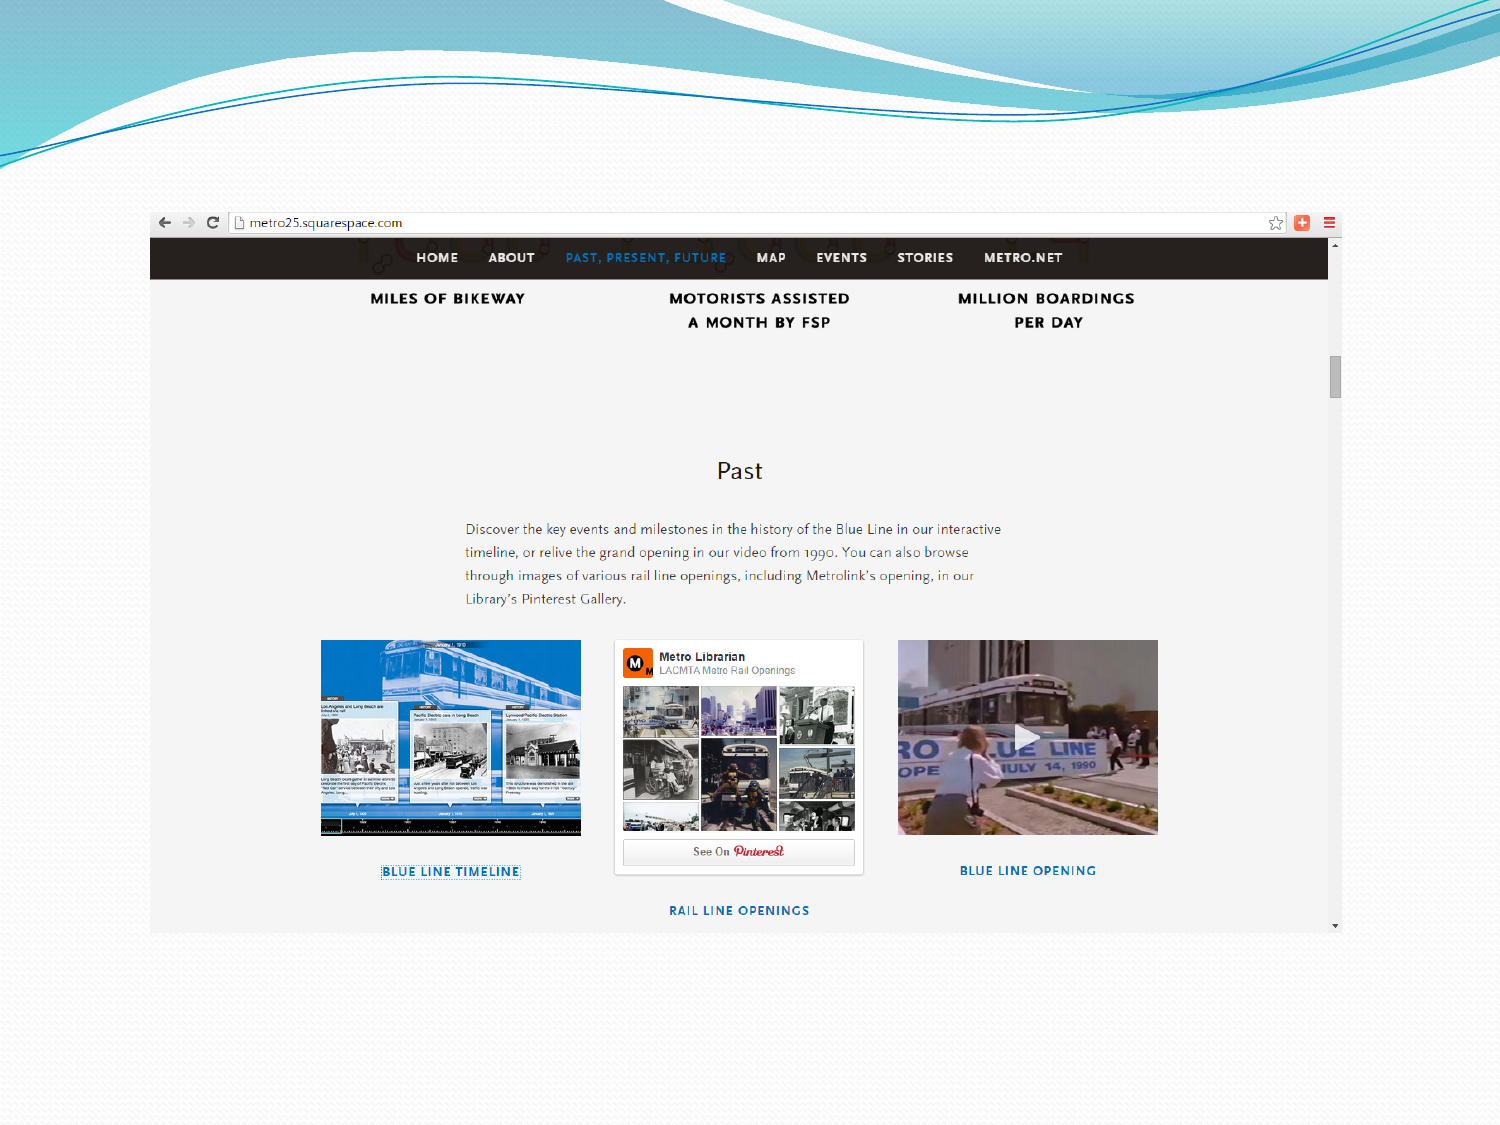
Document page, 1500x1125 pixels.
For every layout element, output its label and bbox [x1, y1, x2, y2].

list [149, 212, 1342, 933]
